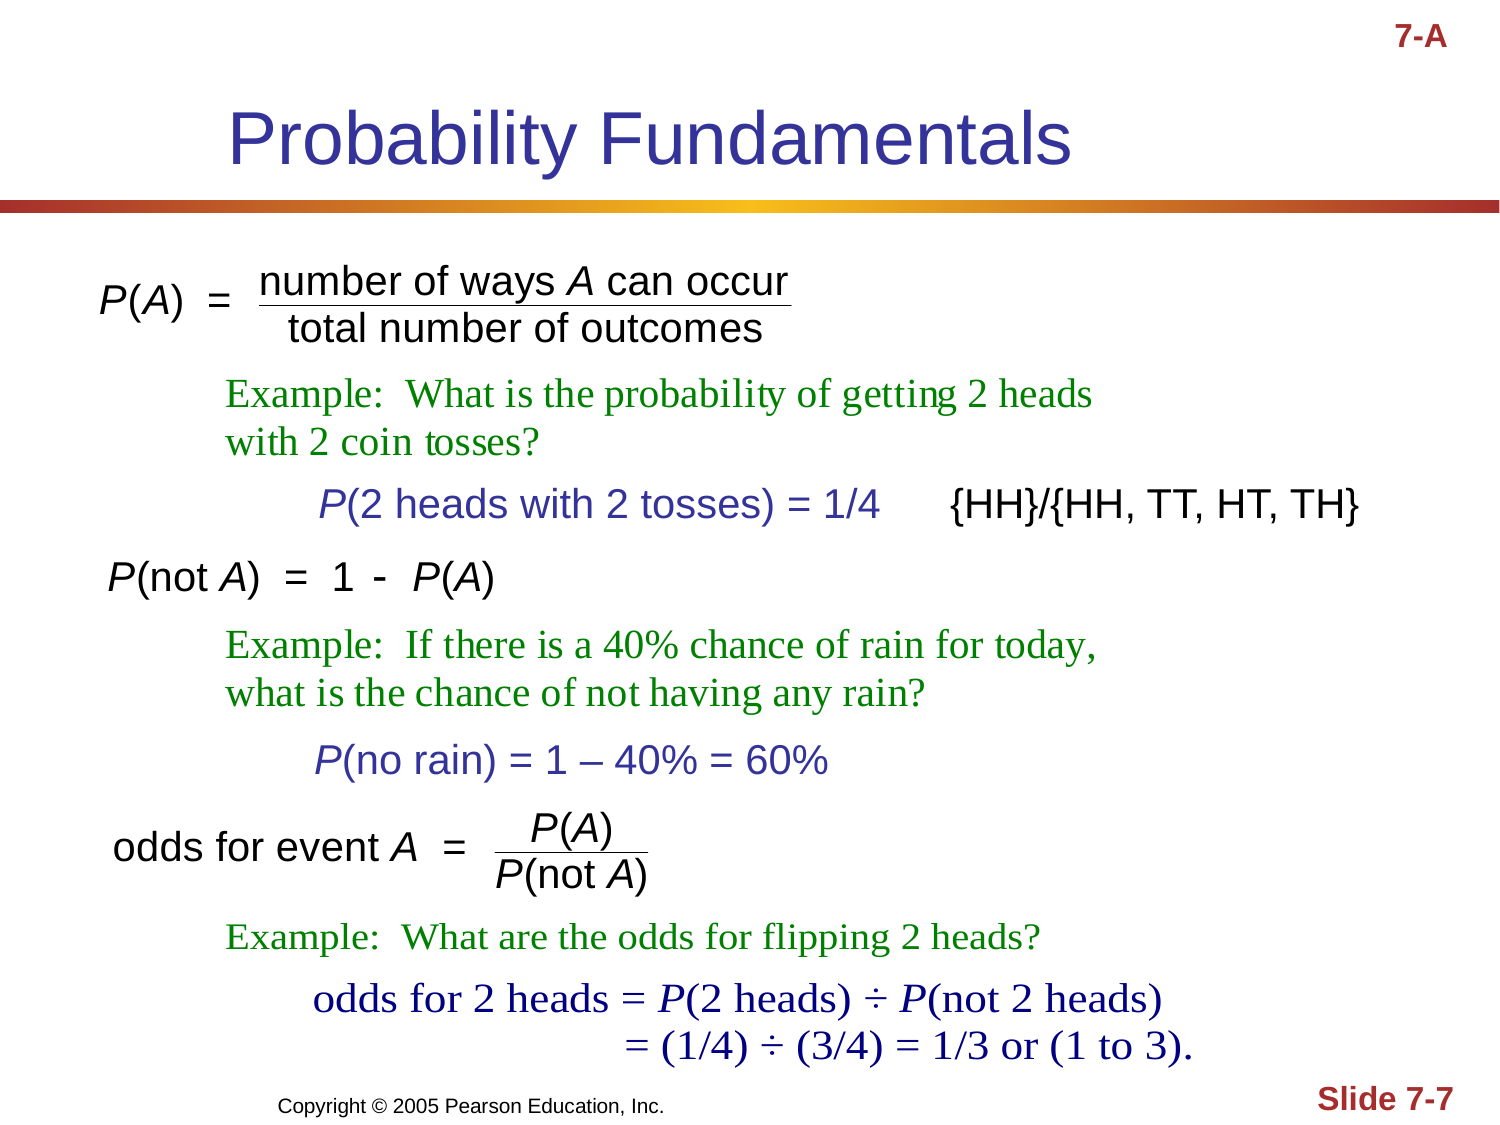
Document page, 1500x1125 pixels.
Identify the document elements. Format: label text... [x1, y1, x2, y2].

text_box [224, 619, 1126, 717]
text_box P(no rain) = 1 – 40% = 60% [299, 725, 844, 790]
title Probability Fundamentals [212, 24, 1275, 188]
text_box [96, 260, 798, 349]
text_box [224, 914, 1201, 959]
slide_number Slide 7-7 [1156, 1050, 1469, 1125]
text_box P(2 heads with 2 tosses) = 1/4 {HH}/{HH, TT, HT, TH} [303, 469, 1375, 535]
footer Copyright © 2005 Pearson Education, Inc. [262, 1050, 775, 1125]
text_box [104, 555, 500, 607]
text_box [312, 927, 1288, 1073]
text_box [224, 369, 1126, 466]
text_box 7-A [1287, 7, 1463, 62]
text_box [110, 806, 653, 904]
